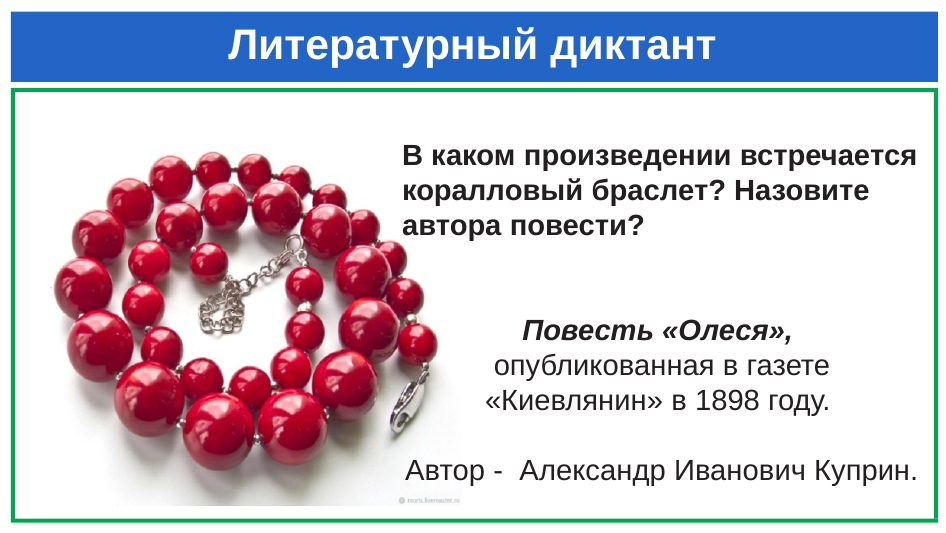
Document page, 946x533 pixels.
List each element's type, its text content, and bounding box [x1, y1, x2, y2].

title Литературный диктант [49, 16, 897, 69]
list В каком произведении встречается коралловый браслет? Назовите автора повести? Повесть «Олеся», опубликованная в газете «Киевлянин» в 1898 году. Автор - Александр Иванович Куприн. [466, 136, 923, 490]
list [23, 112, 462, 506]
